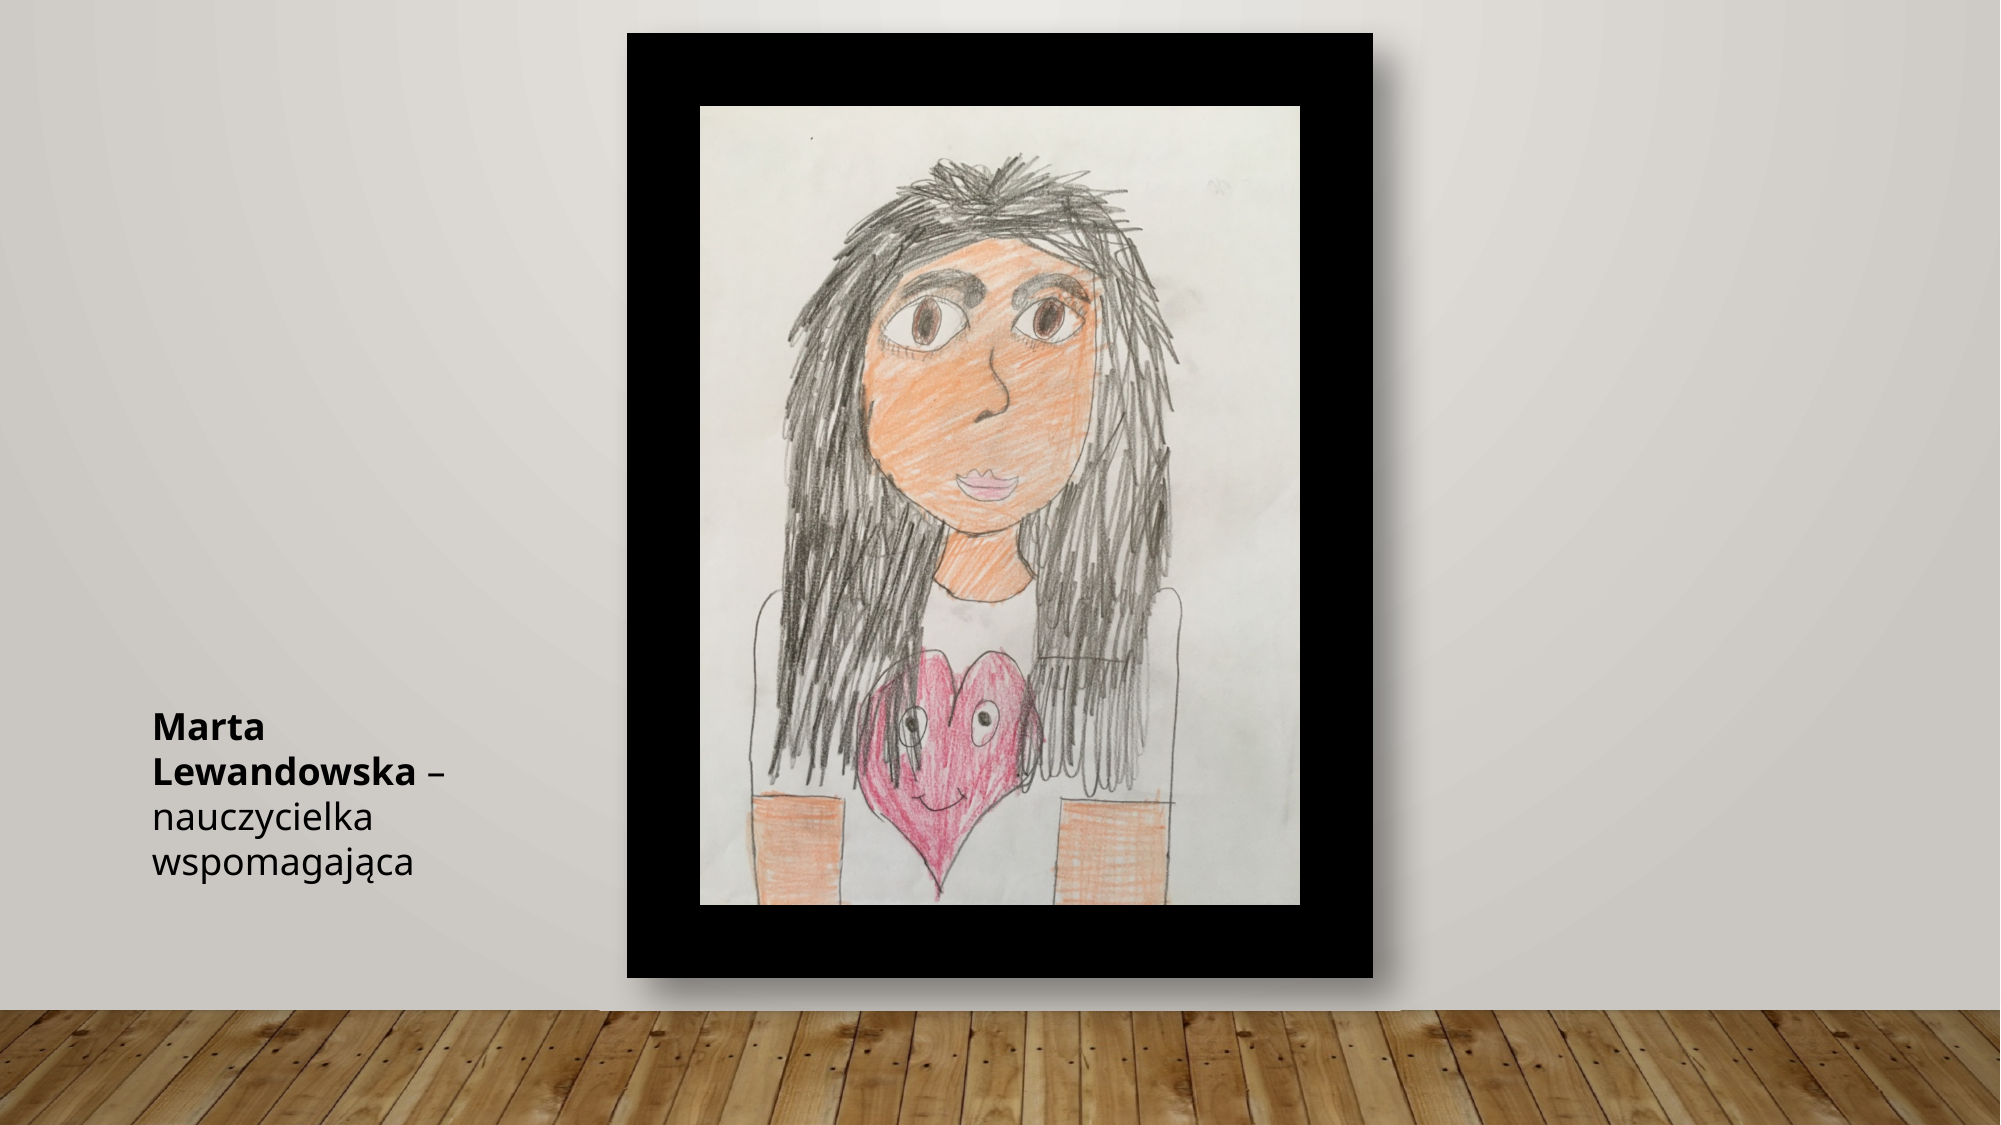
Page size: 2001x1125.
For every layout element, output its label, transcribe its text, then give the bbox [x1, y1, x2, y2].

text_box Marta Lewandowska – nauczycielka wspomagająca [137, 695, 544, 890]
picture [0, 1006, 2000, 1125]
text_box [0, 0, 2000, 1004]
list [699, 105, 1301, 906]
